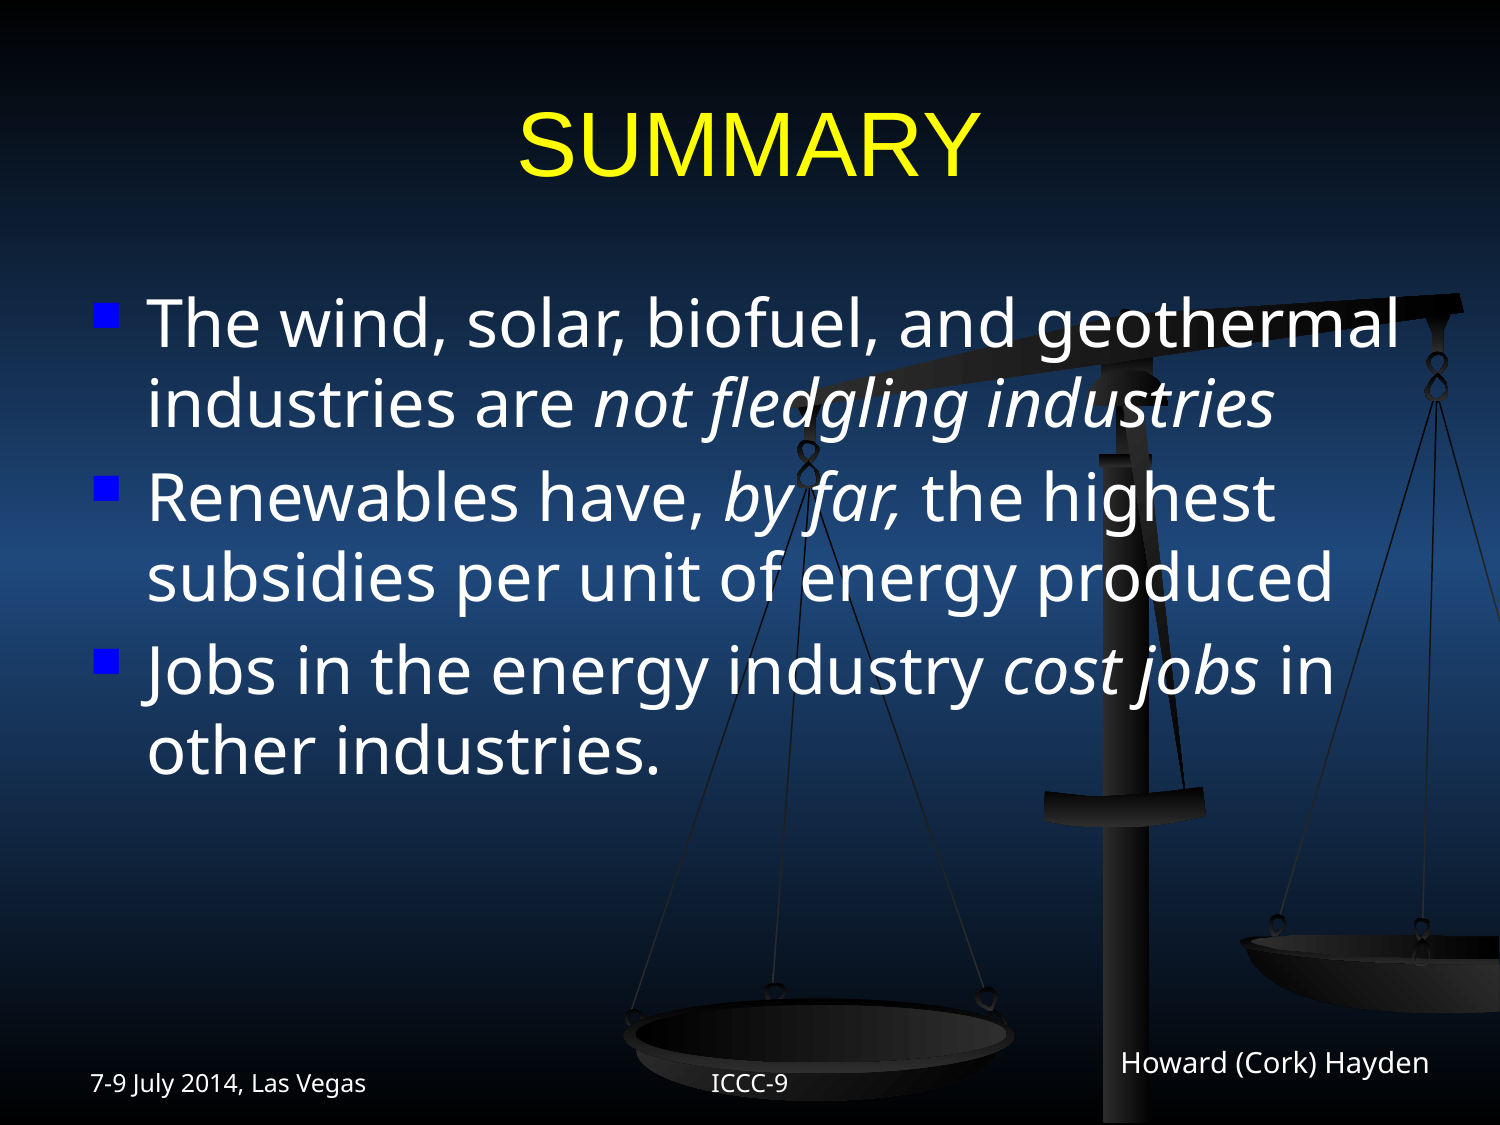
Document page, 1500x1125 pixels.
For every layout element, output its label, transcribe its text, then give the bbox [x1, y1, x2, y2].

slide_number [74, 1029, 426, 1106]
list The wind, solar, biofuel, and geothermal industries are not fledgling industries Renewables have, by far, the highest subsidies per unit of energy produced Jobs in the energy industry cost jobs in other industries. [74, 273, 1426, 1006]
footer ICCC-9 [512, 1029, 988, 1106]
title SUMMARY [74, 45, 1426, 234]
